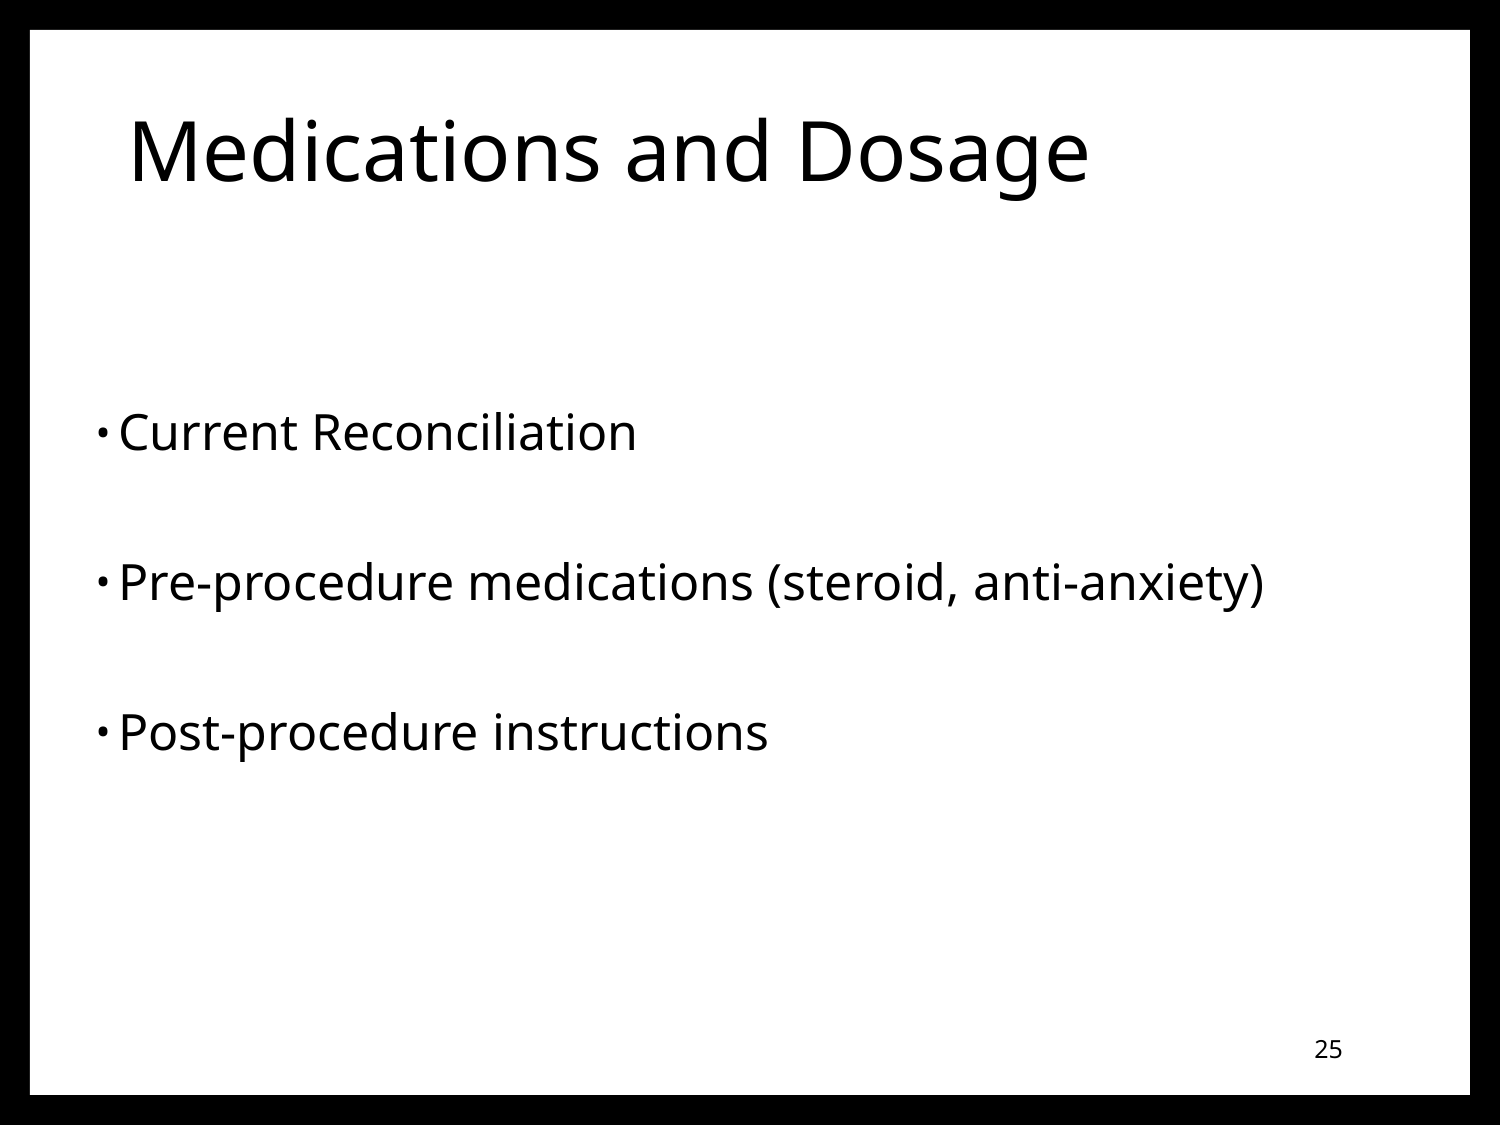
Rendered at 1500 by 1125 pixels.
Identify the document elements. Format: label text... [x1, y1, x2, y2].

list Current Reconciliation Pre-procedure medications (steroid, anti-anxiety) Post-procedure instructions [75, 399, 1328, 800]
slide_number 25 [1147, 1021, 1358, 1081]
title Medications and Dosage [112, 75, 1328, 235]
